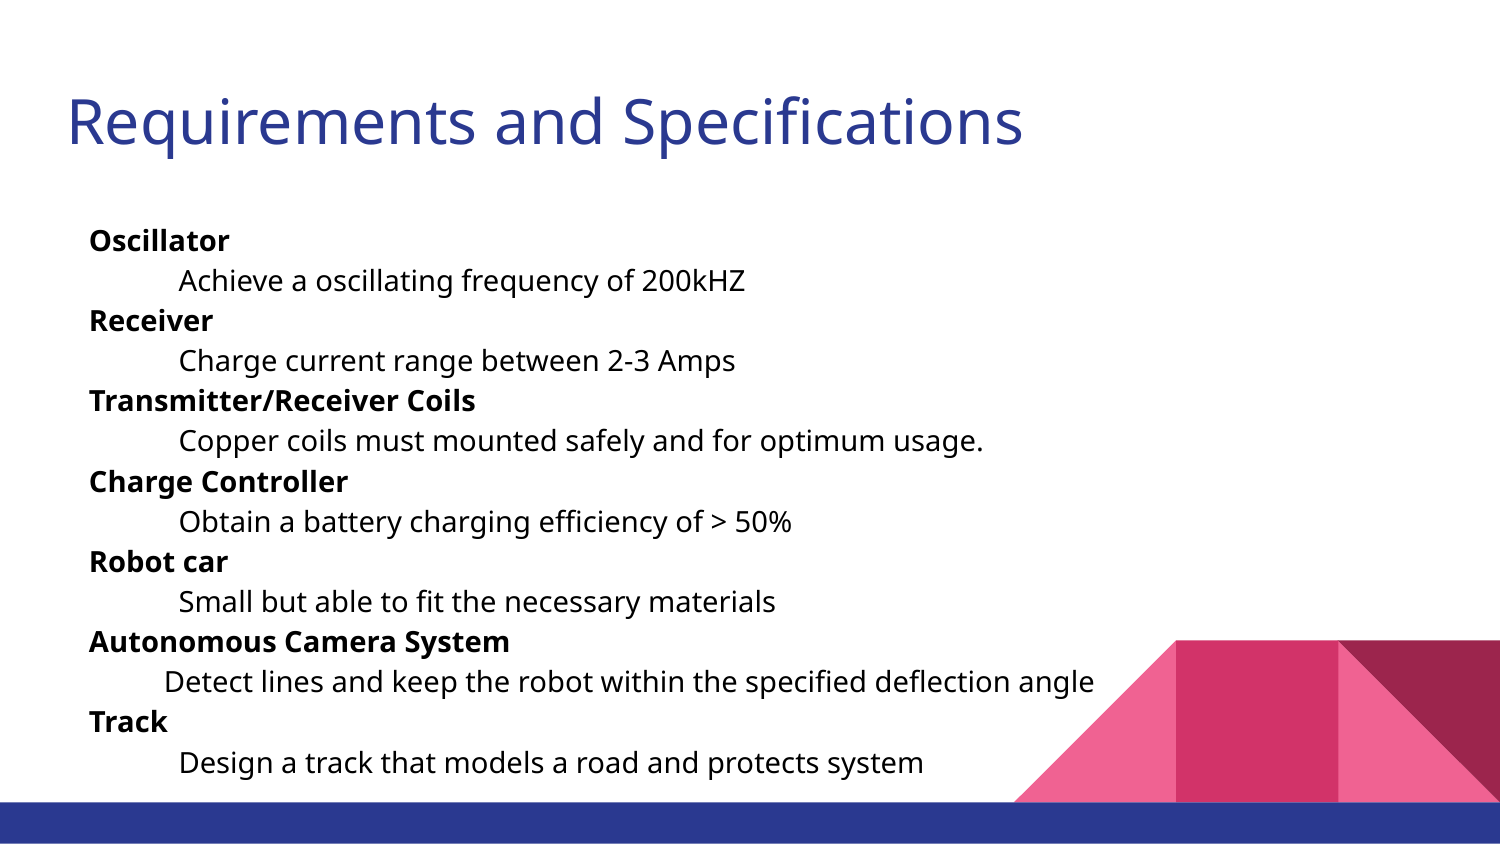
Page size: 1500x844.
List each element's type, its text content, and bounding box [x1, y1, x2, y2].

list Oscillator Achieve a oscillating frequency of 200kHZ Receiver Charge current range between 2-3 Amps Transmitter/Receiver Coils Copper coils must mounted safely and for optimum usage. Charge Controller Obtain a battery charging efficiency of > 50% Robot car Small but able to fit the necessary materials Autonomous Camera System Detect lines and keep the robot within the specified deflection angle Track Design a track that models a road and protects system [51, 201, 1449, 750]
title Requirements and Specifications [51, 67, 1449, 167]
